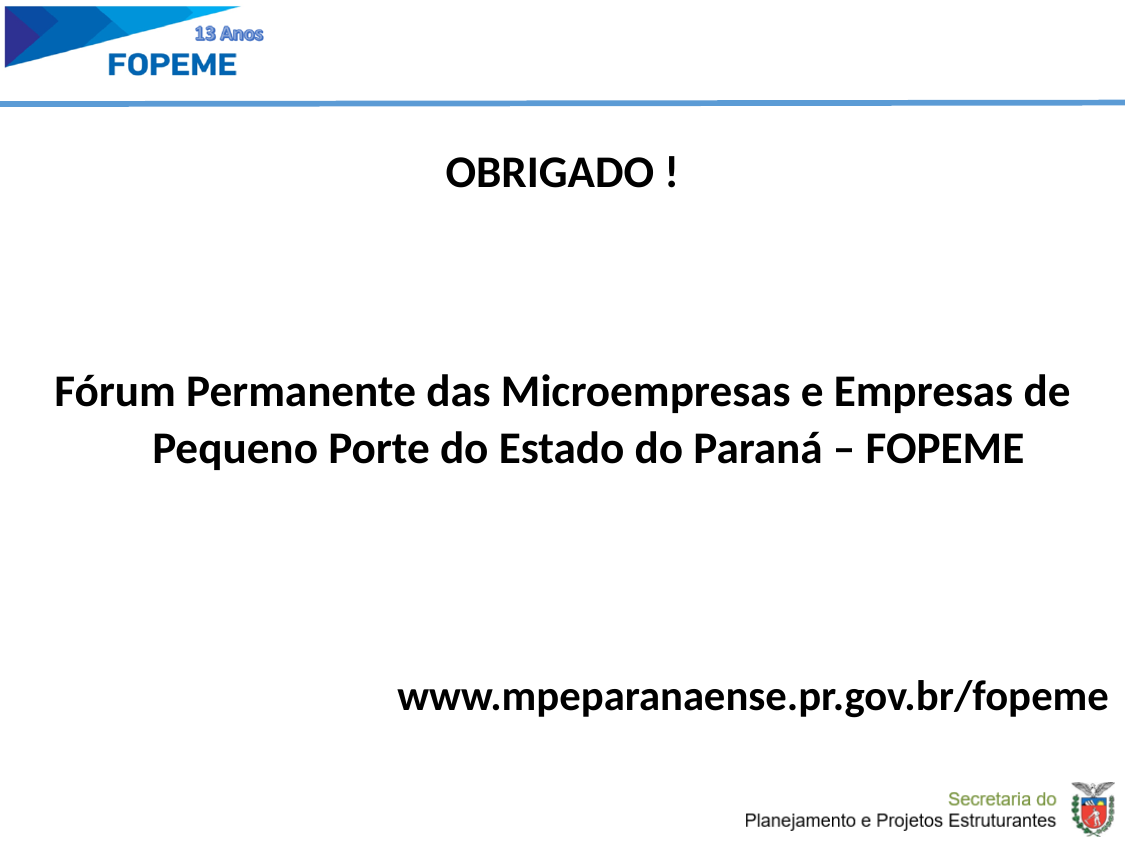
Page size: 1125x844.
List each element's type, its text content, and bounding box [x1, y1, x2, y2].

picture [735, 775, 1121, 842]
picture [0, 2, 266, 82]
text_box OBRIGADO ! Fórum Permanente das Microempresas e Empresas de Pequeno Porte do Estado do Paraná – FOPEME www.mpeparanaense.pr.gov.br/fopeme [0, 132, 1125, 740]
